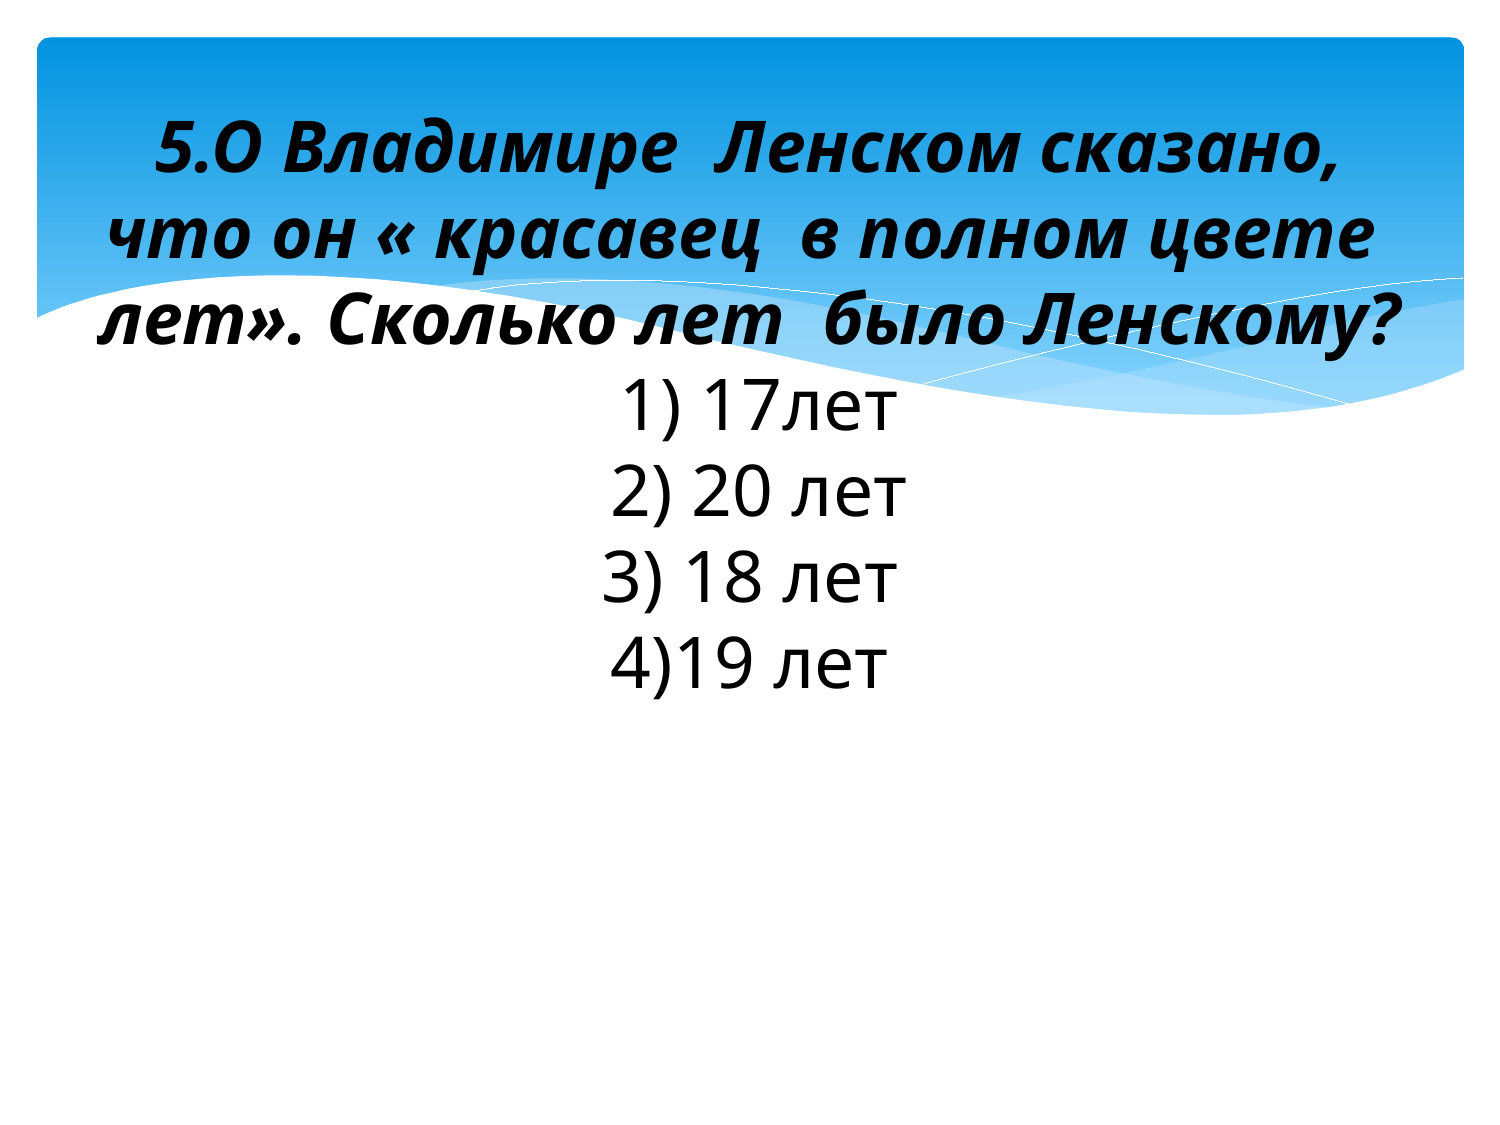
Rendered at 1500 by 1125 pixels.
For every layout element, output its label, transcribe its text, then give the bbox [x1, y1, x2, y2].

title 5.О Владимире Ленском сказано, что он « красавец в полном цвете лет». Сколько лет было Ленскому? 1) 17лет 2) 20 лет 3) 18 лет 4)19 лет [75, 55, 1425, 835]
